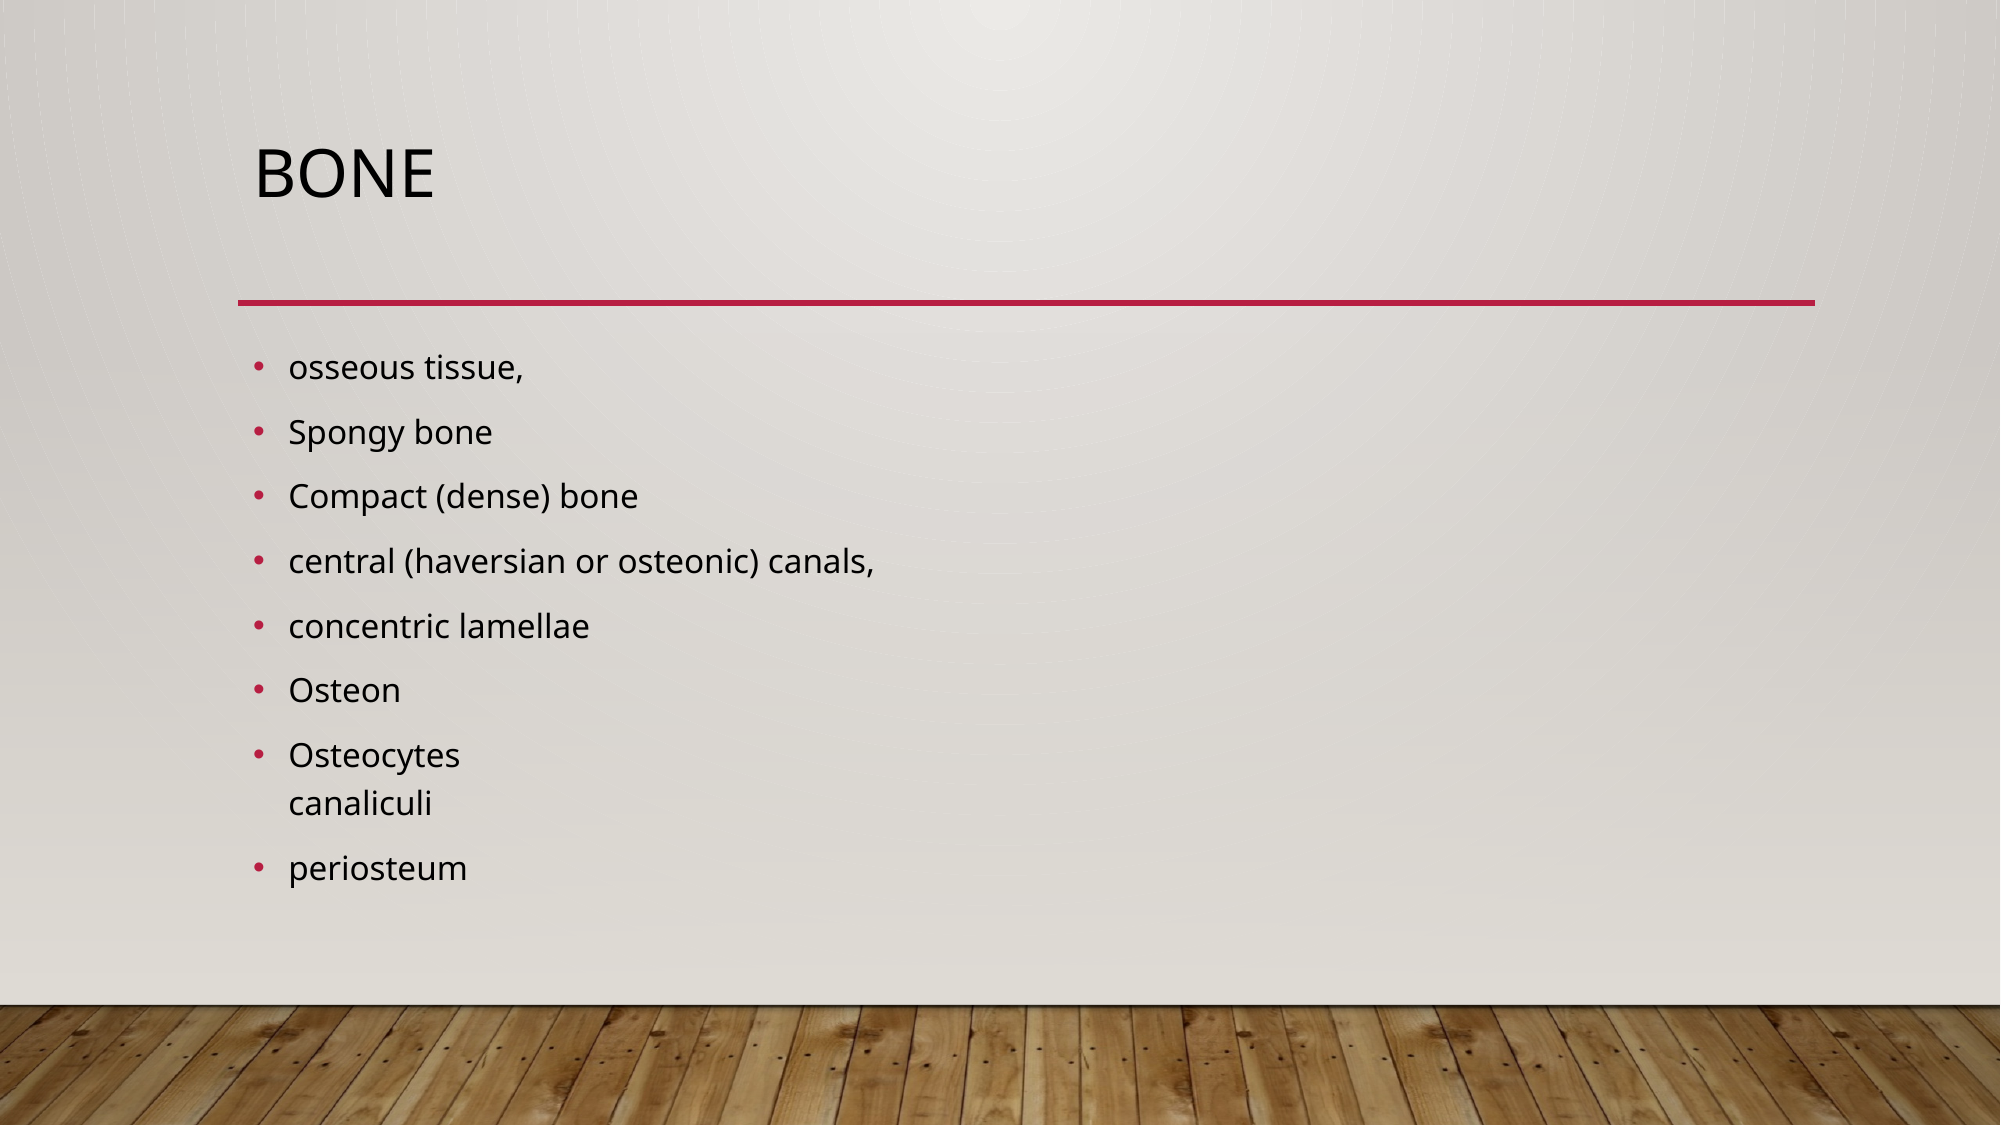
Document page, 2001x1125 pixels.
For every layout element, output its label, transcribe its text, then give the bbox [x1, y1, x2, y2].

title Bone [238, 131, 1814, 305]
list osseous tissue, Spongy bone Compact (dense) bone central (haversian or osteonic) canals, concentric lamellae Osteon Osteocytes canaliculi periosteum [238, 330, 1814, 897]
picture [0, 1005, 2000, 1125]
